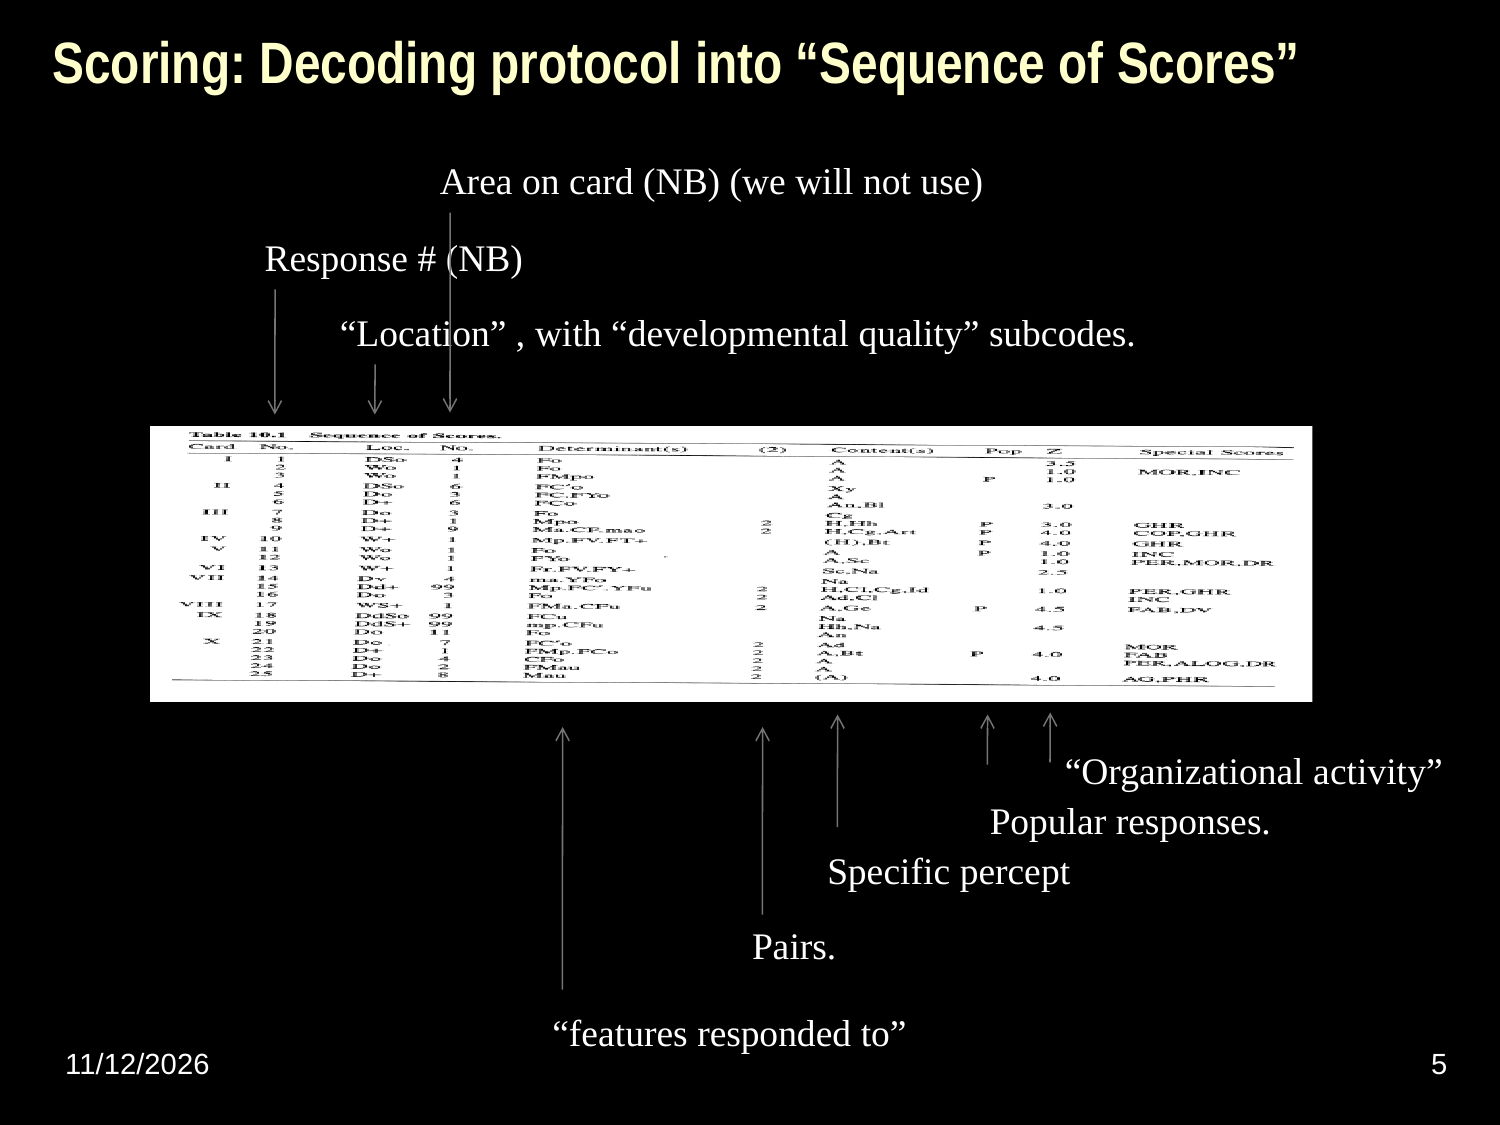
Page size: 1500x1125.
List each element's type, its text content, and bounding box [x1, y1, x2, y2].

text_box Response # (NB) [451, 226, 1075, 287]
slide_number 5 [1149, 1024, 1463, 1101]
text_box Area on card (NB) (we will not use) [424, 149, 1250, 210]
text_box “Location” , with “developmental quality” subcodes. [324, 301, 449, 362]
text_box “Organizational activity” [1050, 739, 1463, 800]
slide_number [49, 1024, 363, 1101]
text_box Response # (NB) [249, 226, 449, 287]
text_box “Location” , with “developmental quality” subcodes. [451, 301, 1175, 362]
text_box Popular responses. [975, 789, 1313, 850]
title Scoring: Decoding protocol into “Sequence of Scores” [37, 24, 1451, 113]
picture [149, 426, 1313, 703]
text_box “features responded to” [537, 1001, 938, 1062]
text_box Pairs. [737, 914, 888, 975]
text_box Specific percept [812, 839, 1138, 900]
